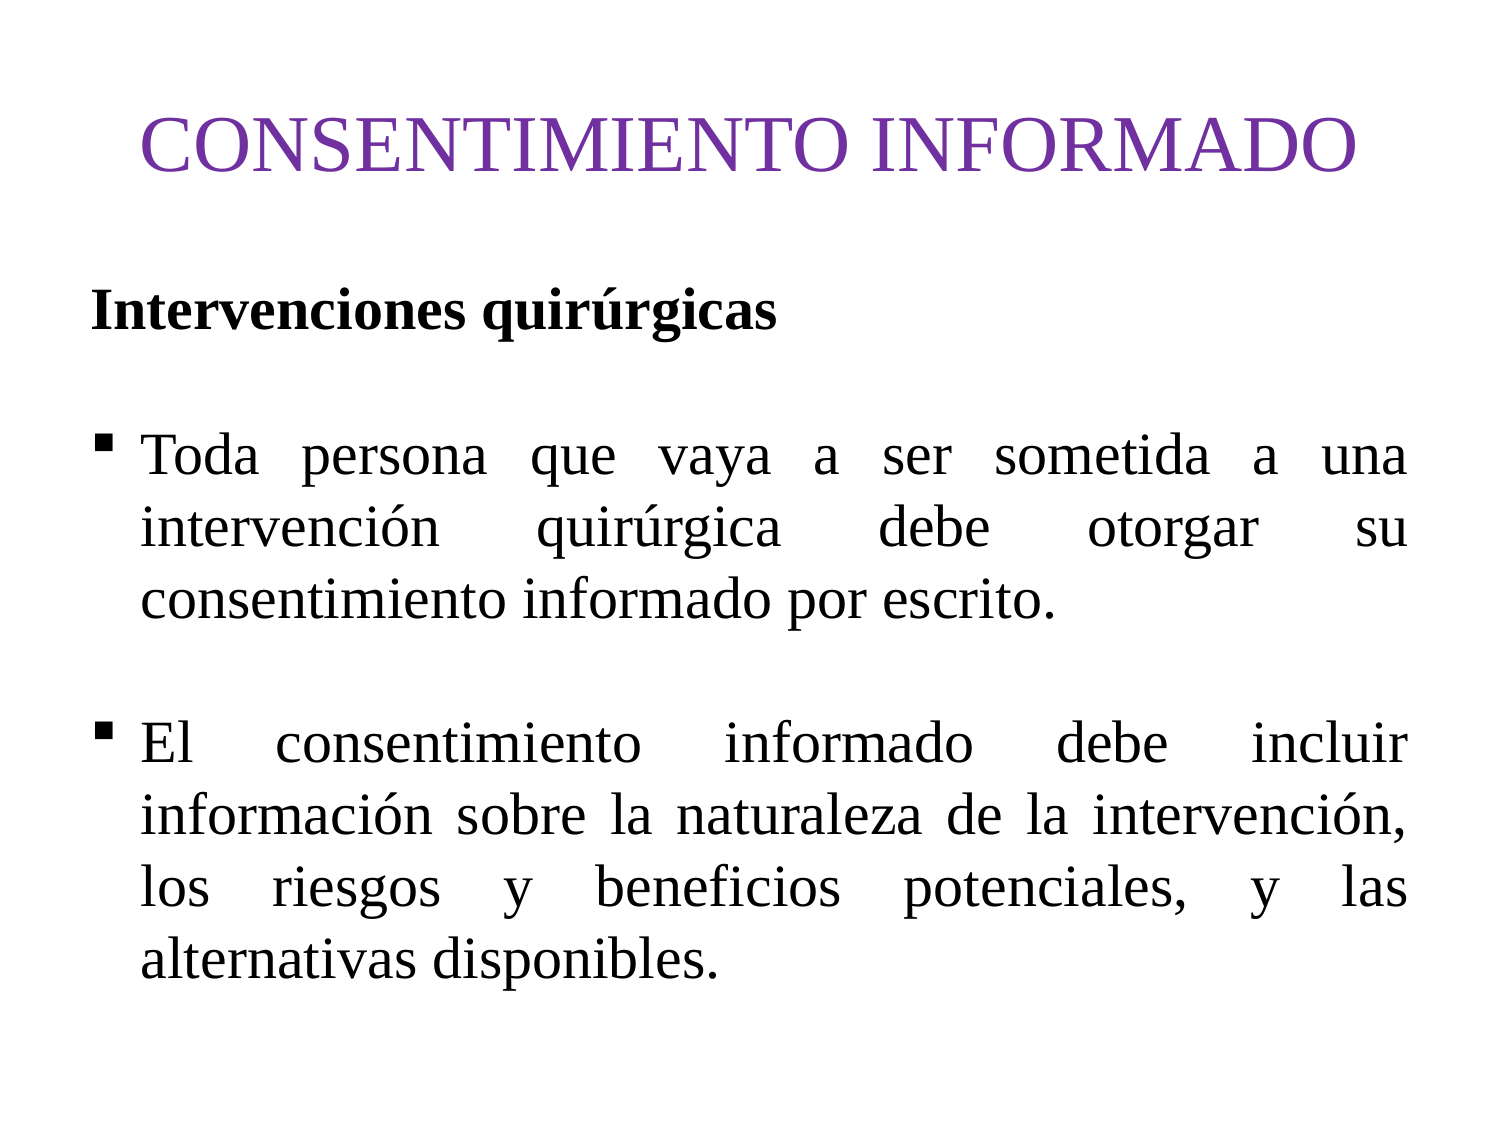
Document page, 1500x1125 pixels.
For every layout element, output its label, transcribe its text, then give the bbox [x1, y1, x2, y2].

title CONSENTIMIENTO INFORMADO [75, 45, 1425, 233]
list Intervenciones quirúrgicas Toda persona que vaya a ser sometida a una intervención quirúrgica debe otorgar su consentimiento informado por escrito. El consentimiento informado debe incluir información sobre la naturaleza de la intervención, los riesgos y beneficios potenciales, y las alternativas disponibles. [75, 262, 1425, 1005]
